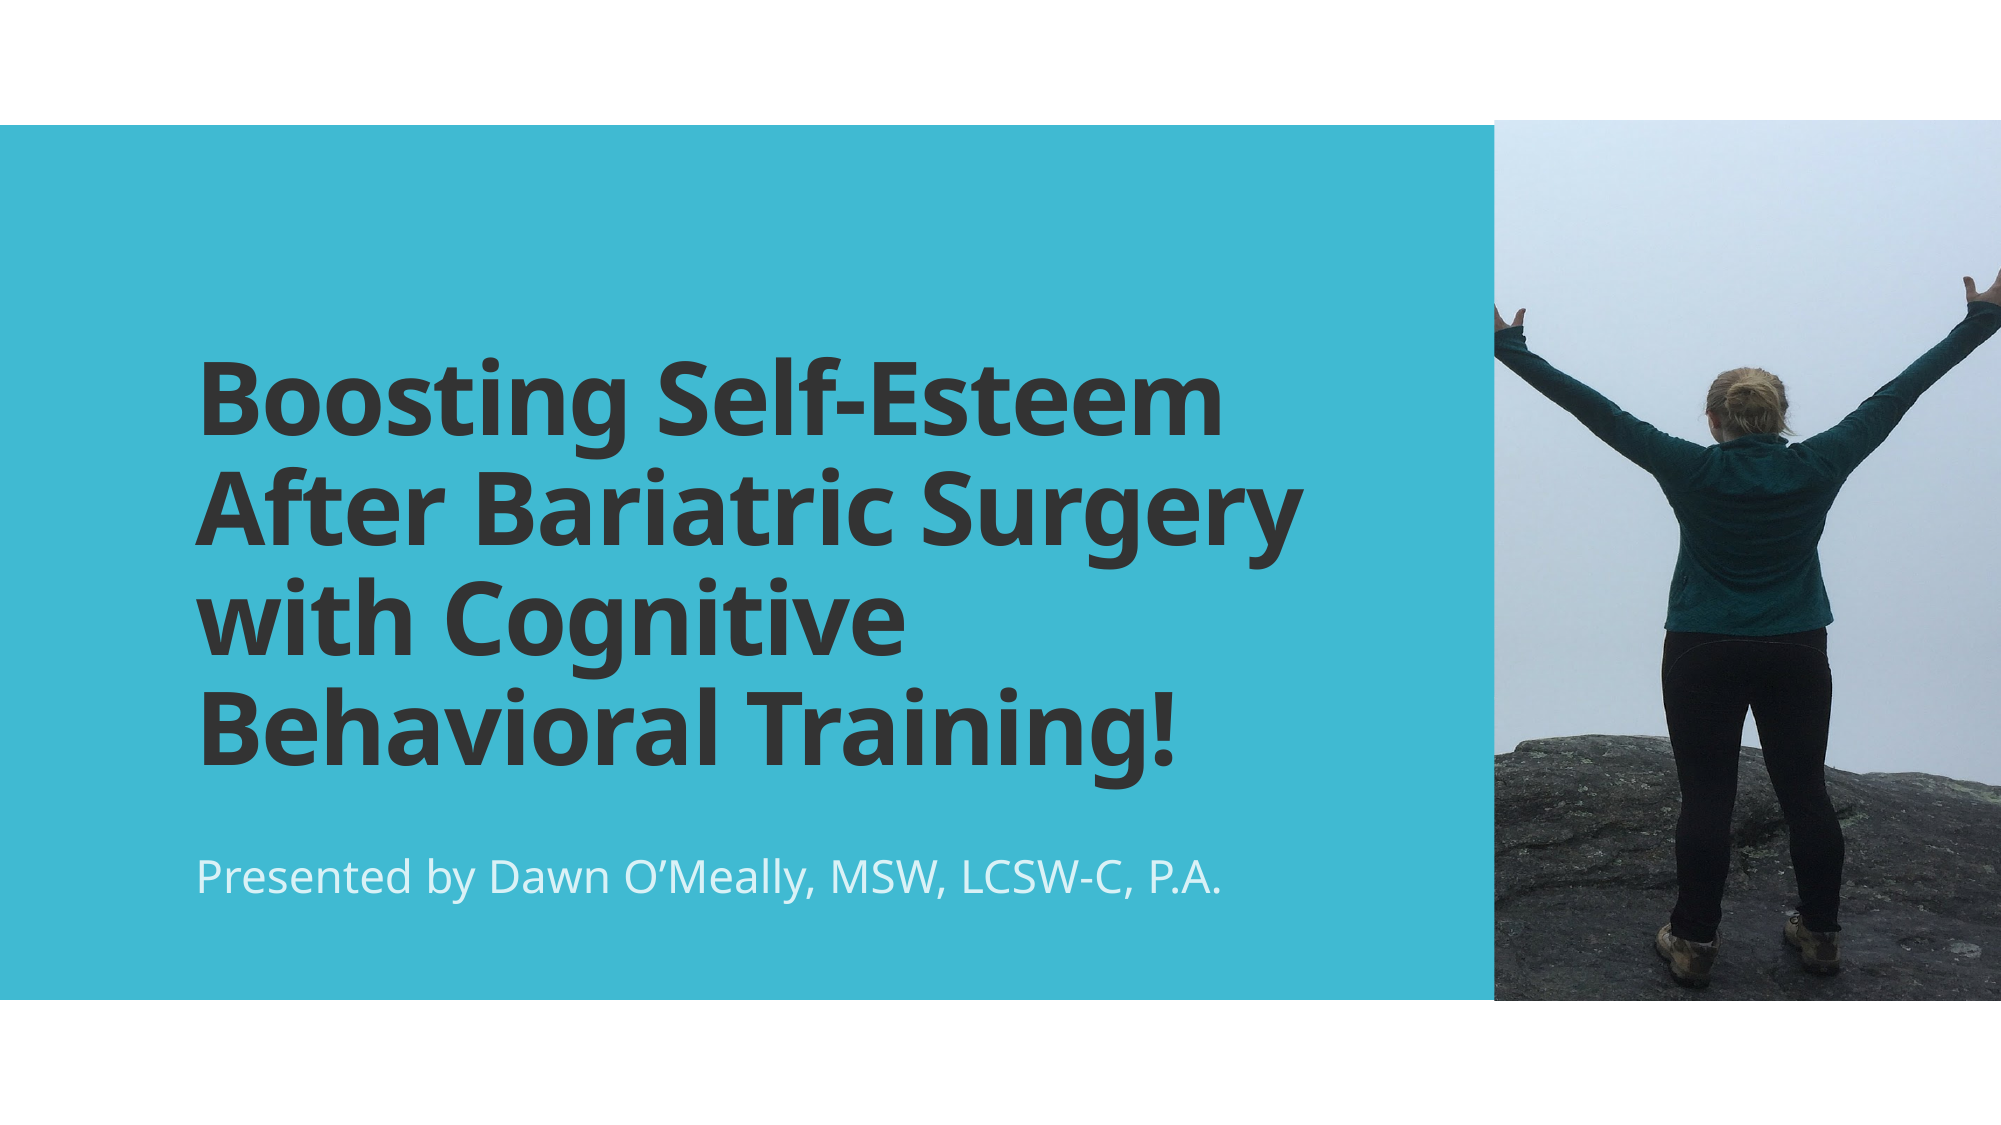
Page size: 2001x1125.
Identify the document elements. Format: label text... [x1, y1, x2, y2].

subtitle Presented by Dawn O’Meally, MSW, LCSW-C, P.A. [180, 766, 1381, 917]
title Boosting Self-Esteem After Bariatric Surgery with Cognitive Behavioral Training! [180, 261, 1381, 766]
picture [1494, 119, 2001, 1002]
